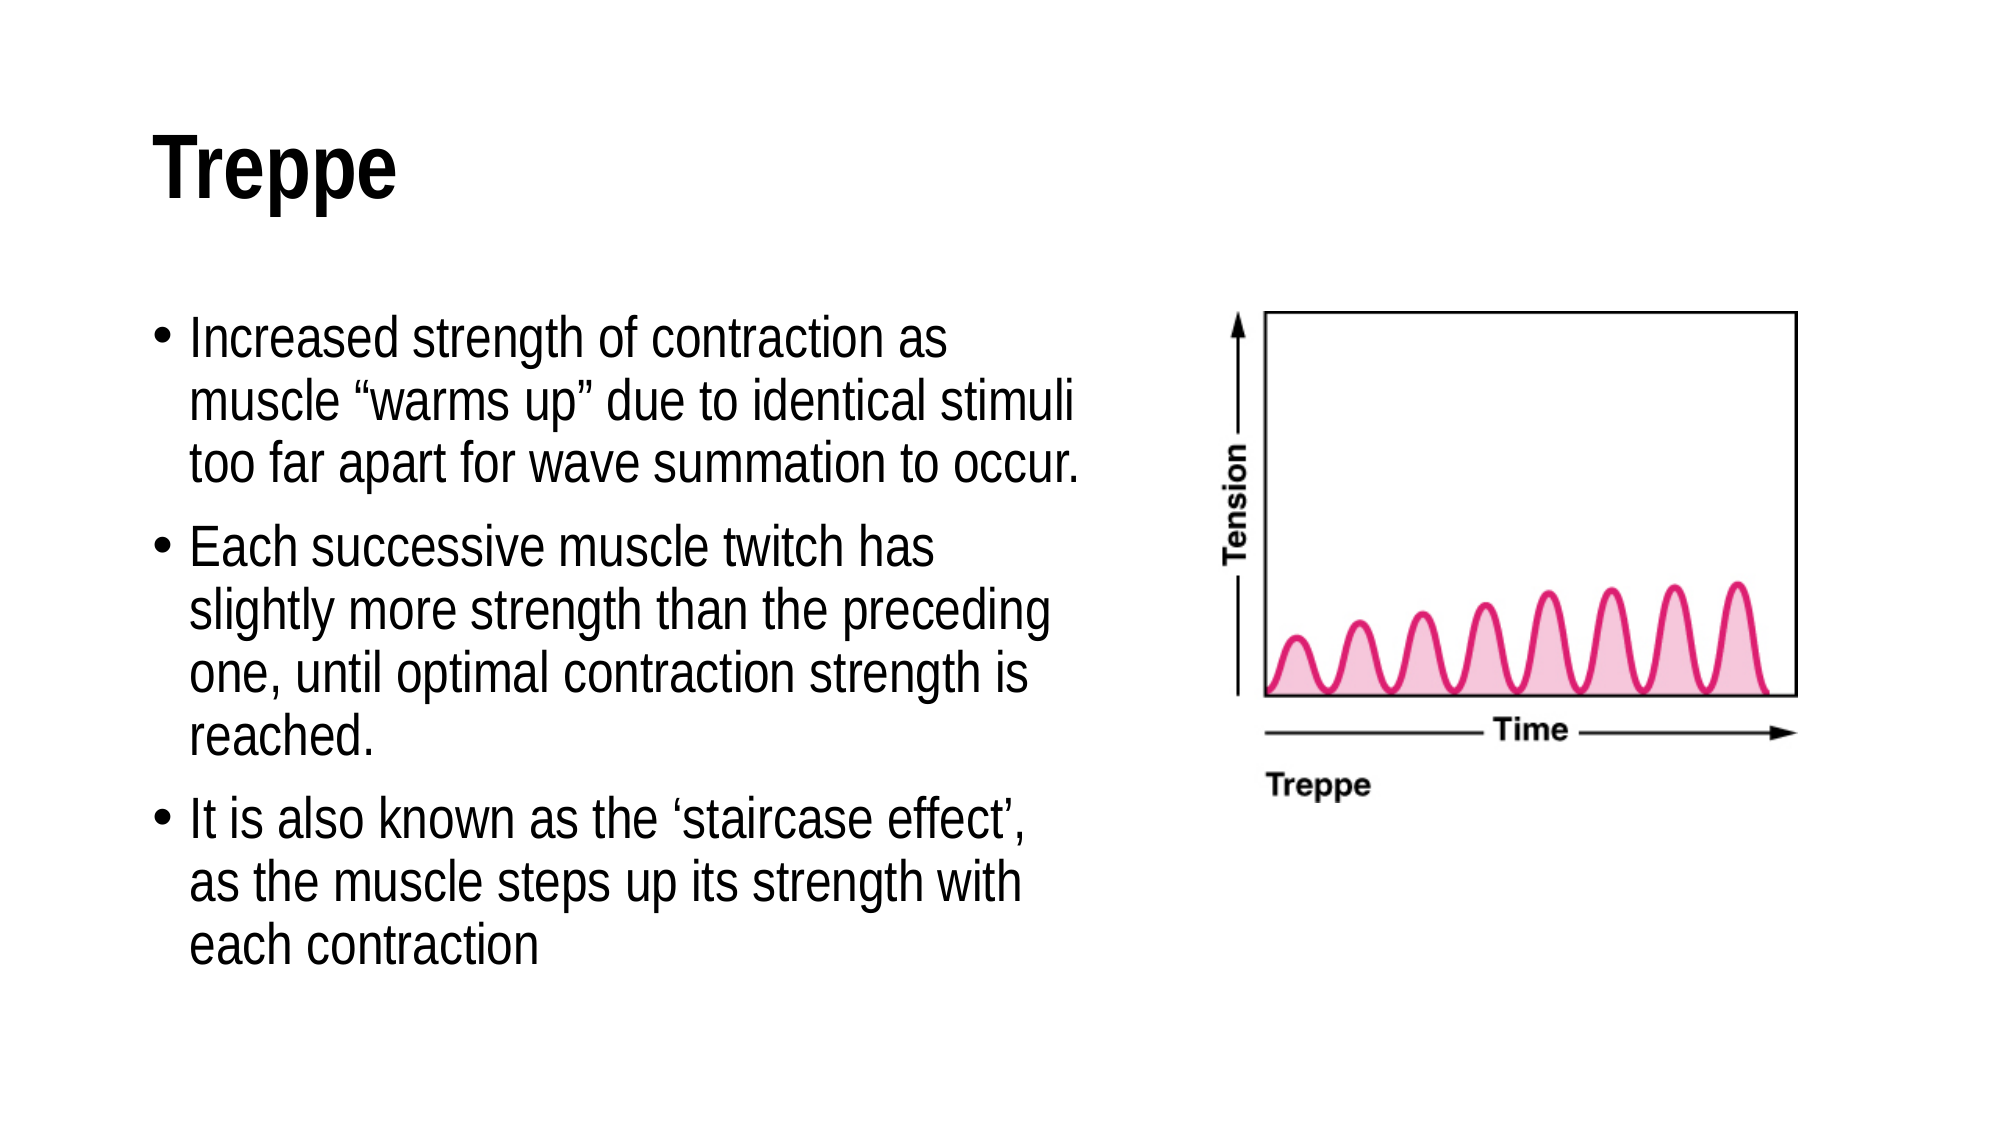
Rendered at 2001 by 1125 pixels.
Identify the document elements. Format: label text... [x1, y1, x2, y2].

list Increased strength of contraction as muscle “warms up” due to identical stimuli too far apart for wave summation to occur. Each successive muscle twitch has slightly more strength than the preceding one, until optimal contraction strength is reached. It is also known as the ‘staircase effect’, as the muscle steps up its strength with each contraction [137, 299, 1103, 1039]
picture [1218, 311, 1798, 803]
title Treppe [137, 59, 1863, 278]
